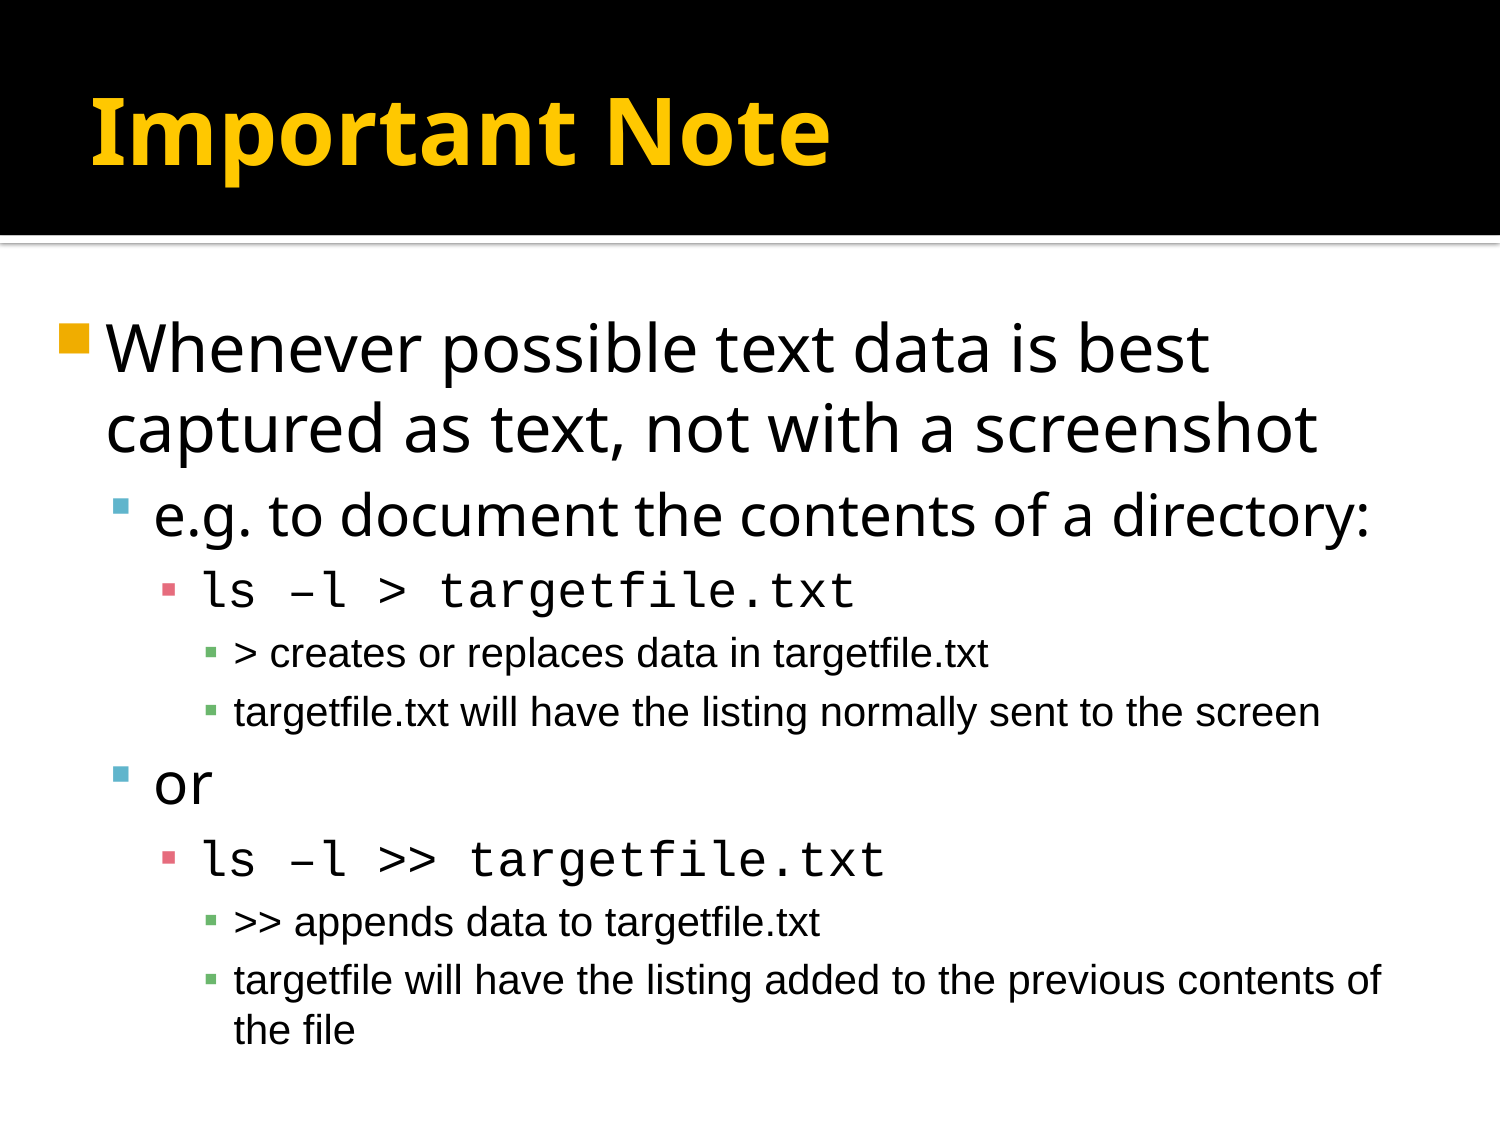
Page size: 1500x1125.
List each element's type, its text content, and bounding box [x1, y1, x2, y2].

list Whenever possible text data is best captured as text, not with a screenshot e.g. to document the contents of a directory: ls –l > targetfile.txt > creates or replaces data in targetfile.txt targetfile.txt will have the listing normally sent to the screen or ls –l >> targetfile.txt >> appends data to targetfile.txt targetfile will have the listing added to the previous contents of the file [24, 290, 1426, 1051]
title Important Note [75, 25, 1425, 231]
